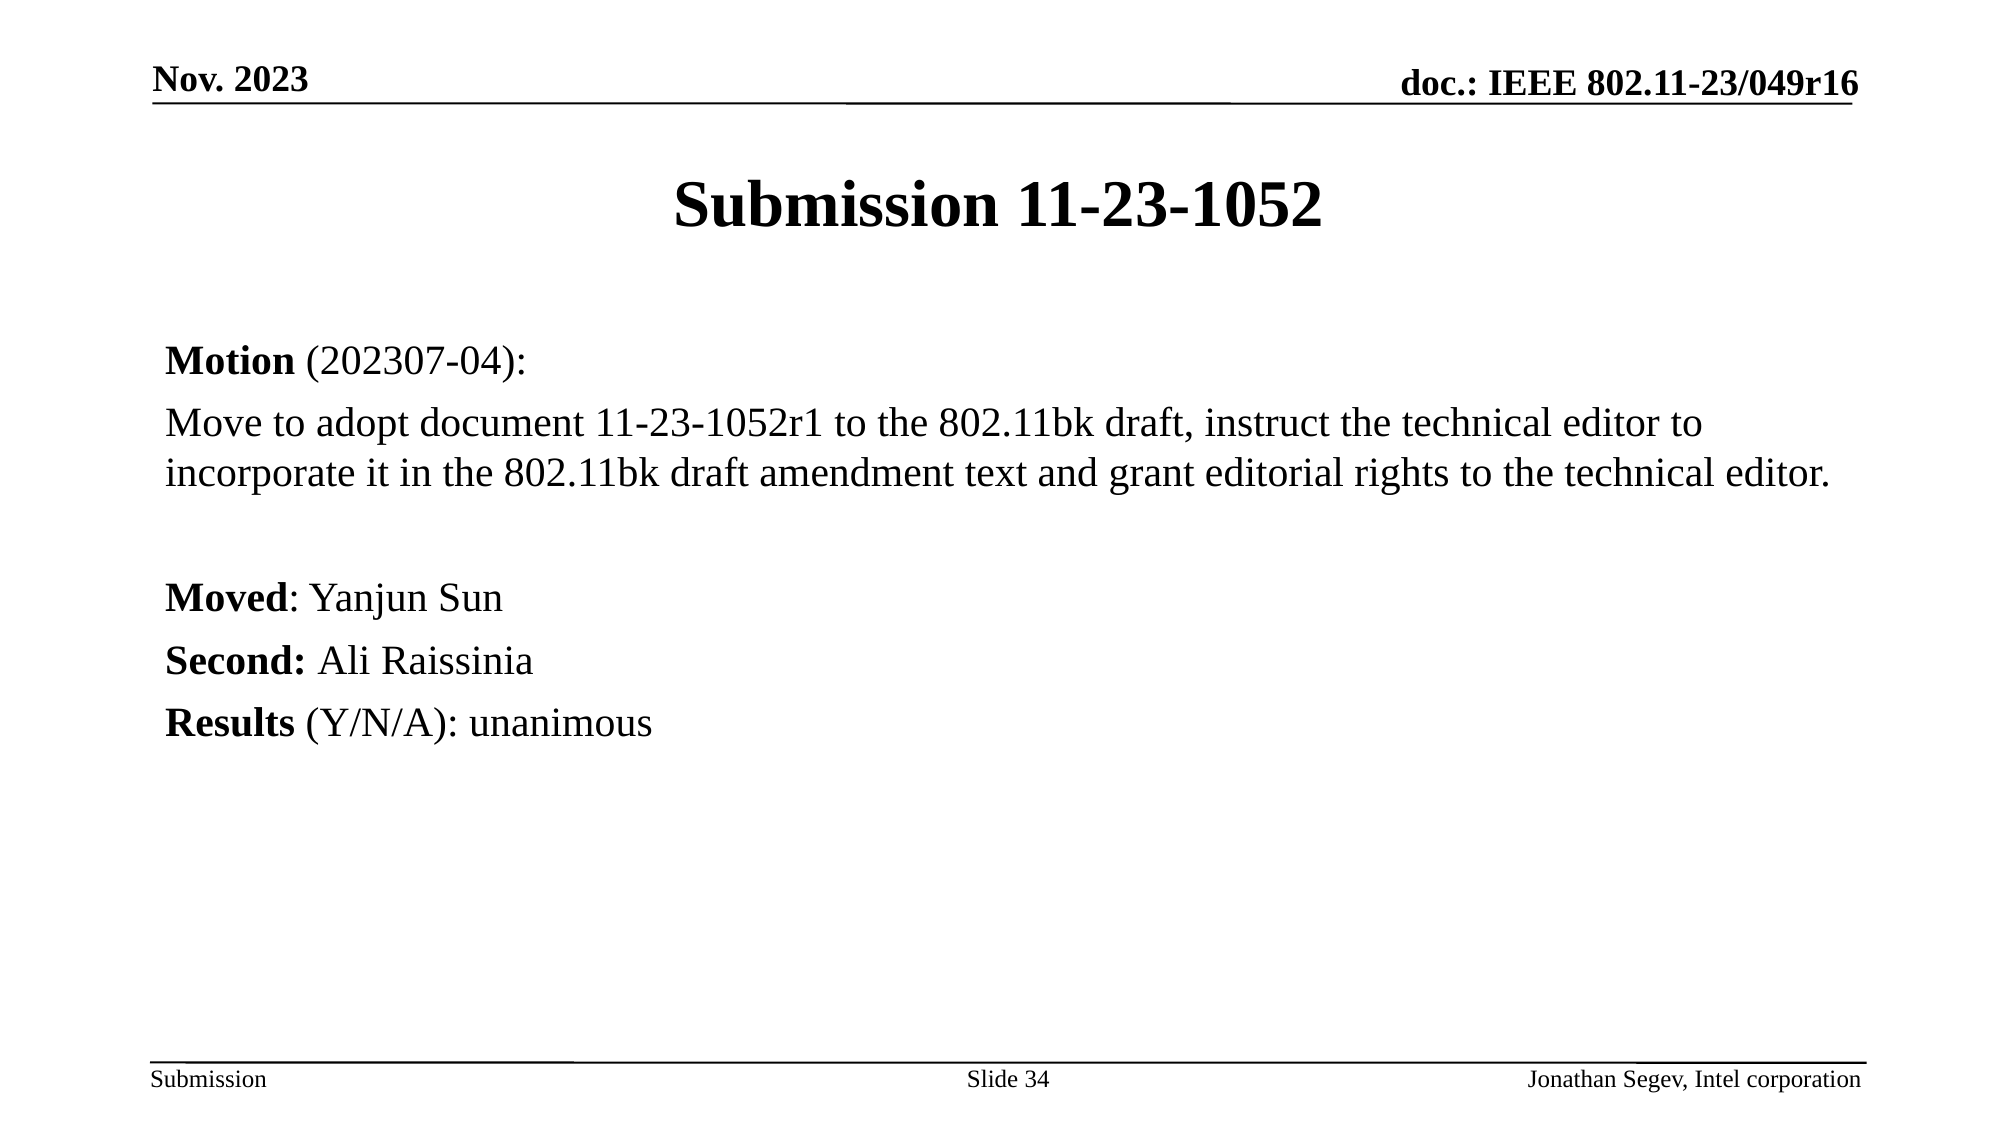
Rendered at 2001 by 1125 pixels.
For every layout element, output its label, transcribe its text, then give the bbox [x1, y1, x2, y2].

slide_number Slide 34 [950, 1061, 1067, 1123]
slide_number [152, 54, 563, 100]
list Motion (202307-04): Move to adopt document 11-23-1052r1 to the 802.11bk draft, instruct the technical editor to incorporate it in the 802.11bk draft amendment text and grant editorial rights to the technical editor. Moved: Yanjun Sun Second: Ali Raissinia Results (Y/N/A): unanimous [149, 324, 1850, 1000]
footer Jonathan Segev, Intel corporation [1165, 1061, 1863, 1093]
title Submission 11-23-1052 [149, 112, 1850, 288]
